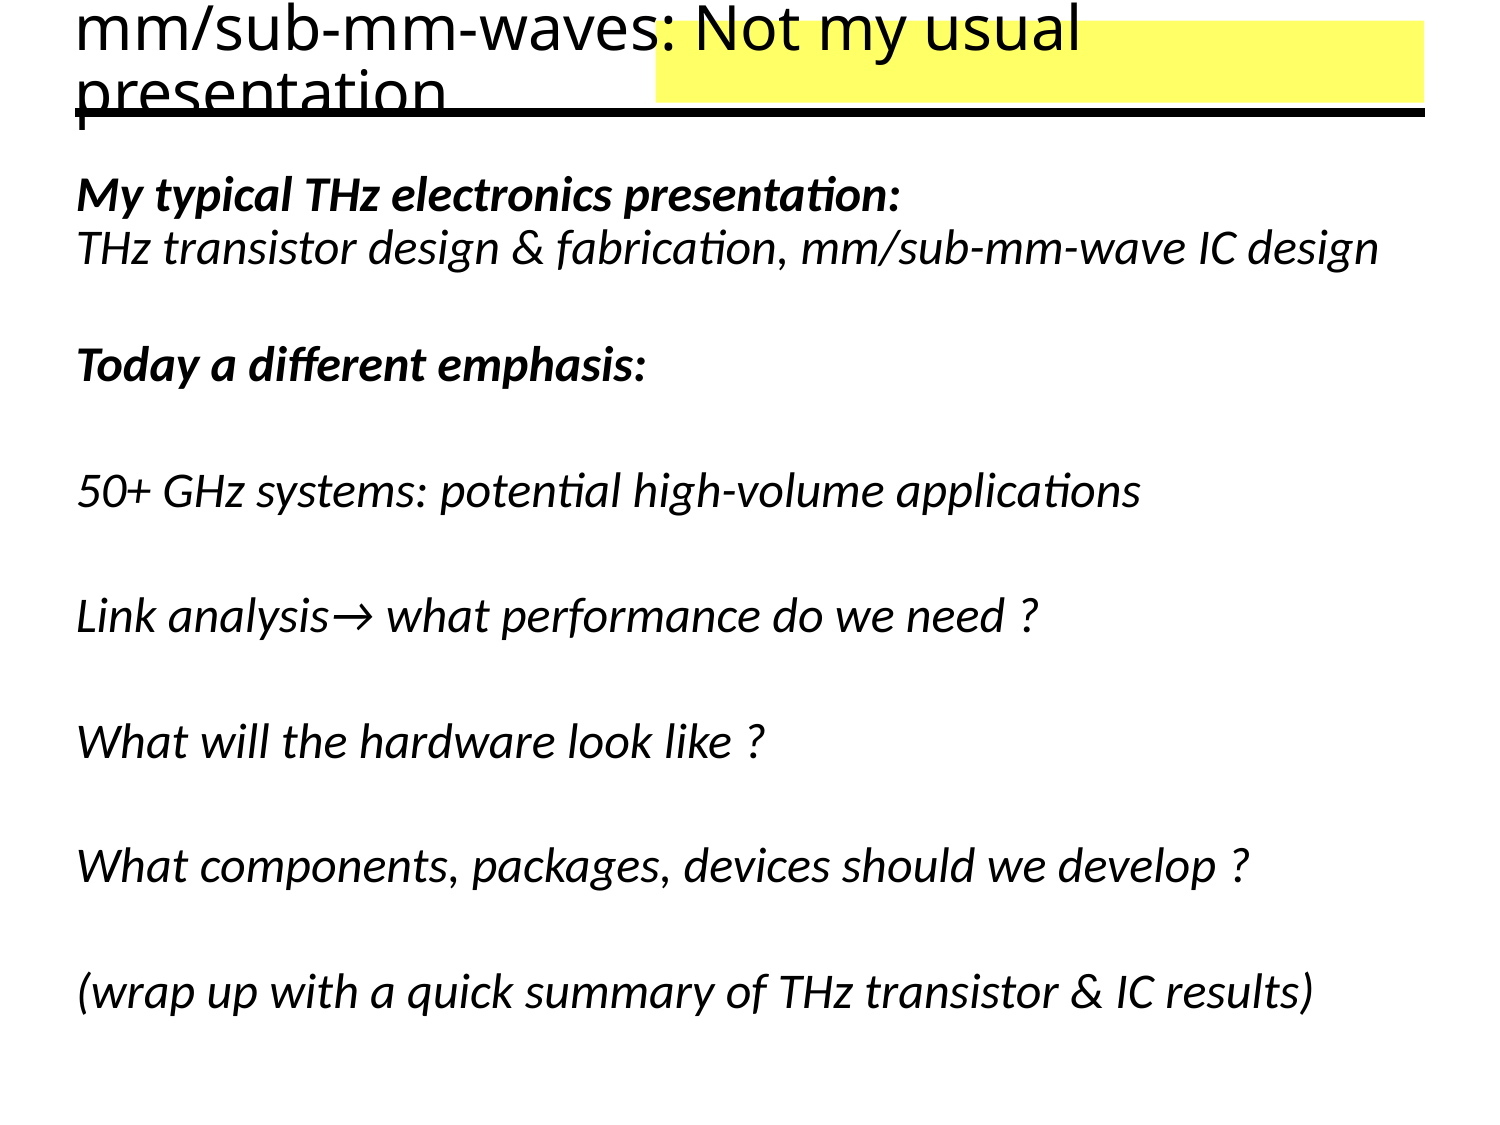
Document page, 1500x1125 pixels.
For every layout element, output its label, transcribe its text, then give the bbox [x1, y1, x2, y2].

text_box [655, 20, 1425, 103]
text_box What will the hardware look like ? [75, 715, 1475, 770]
text_box 50+ GHz systems: potential high-volume applications [75, 463, 1475, 518]
text_box What components, packages, devices should we develop ? [75, 839, 1475, 894]
text_box Today a different emphasis: [75, 337, 1475, 392]
text_box Link analysis→ what performance do we need ? [75, 589, 1475, 644]
text_box My typical THz electronics presentation: THz transistor design & fabrication, mm/sub-mm-wave IC design [75, 167, 1475, 276]
text_box (wrap up with a quick summary of THz transistor & IC results) [75, 965, 1475, 1020]
title mm/sub-mm-waves: Not my usual presentation [74, 30, 1418, 97]
